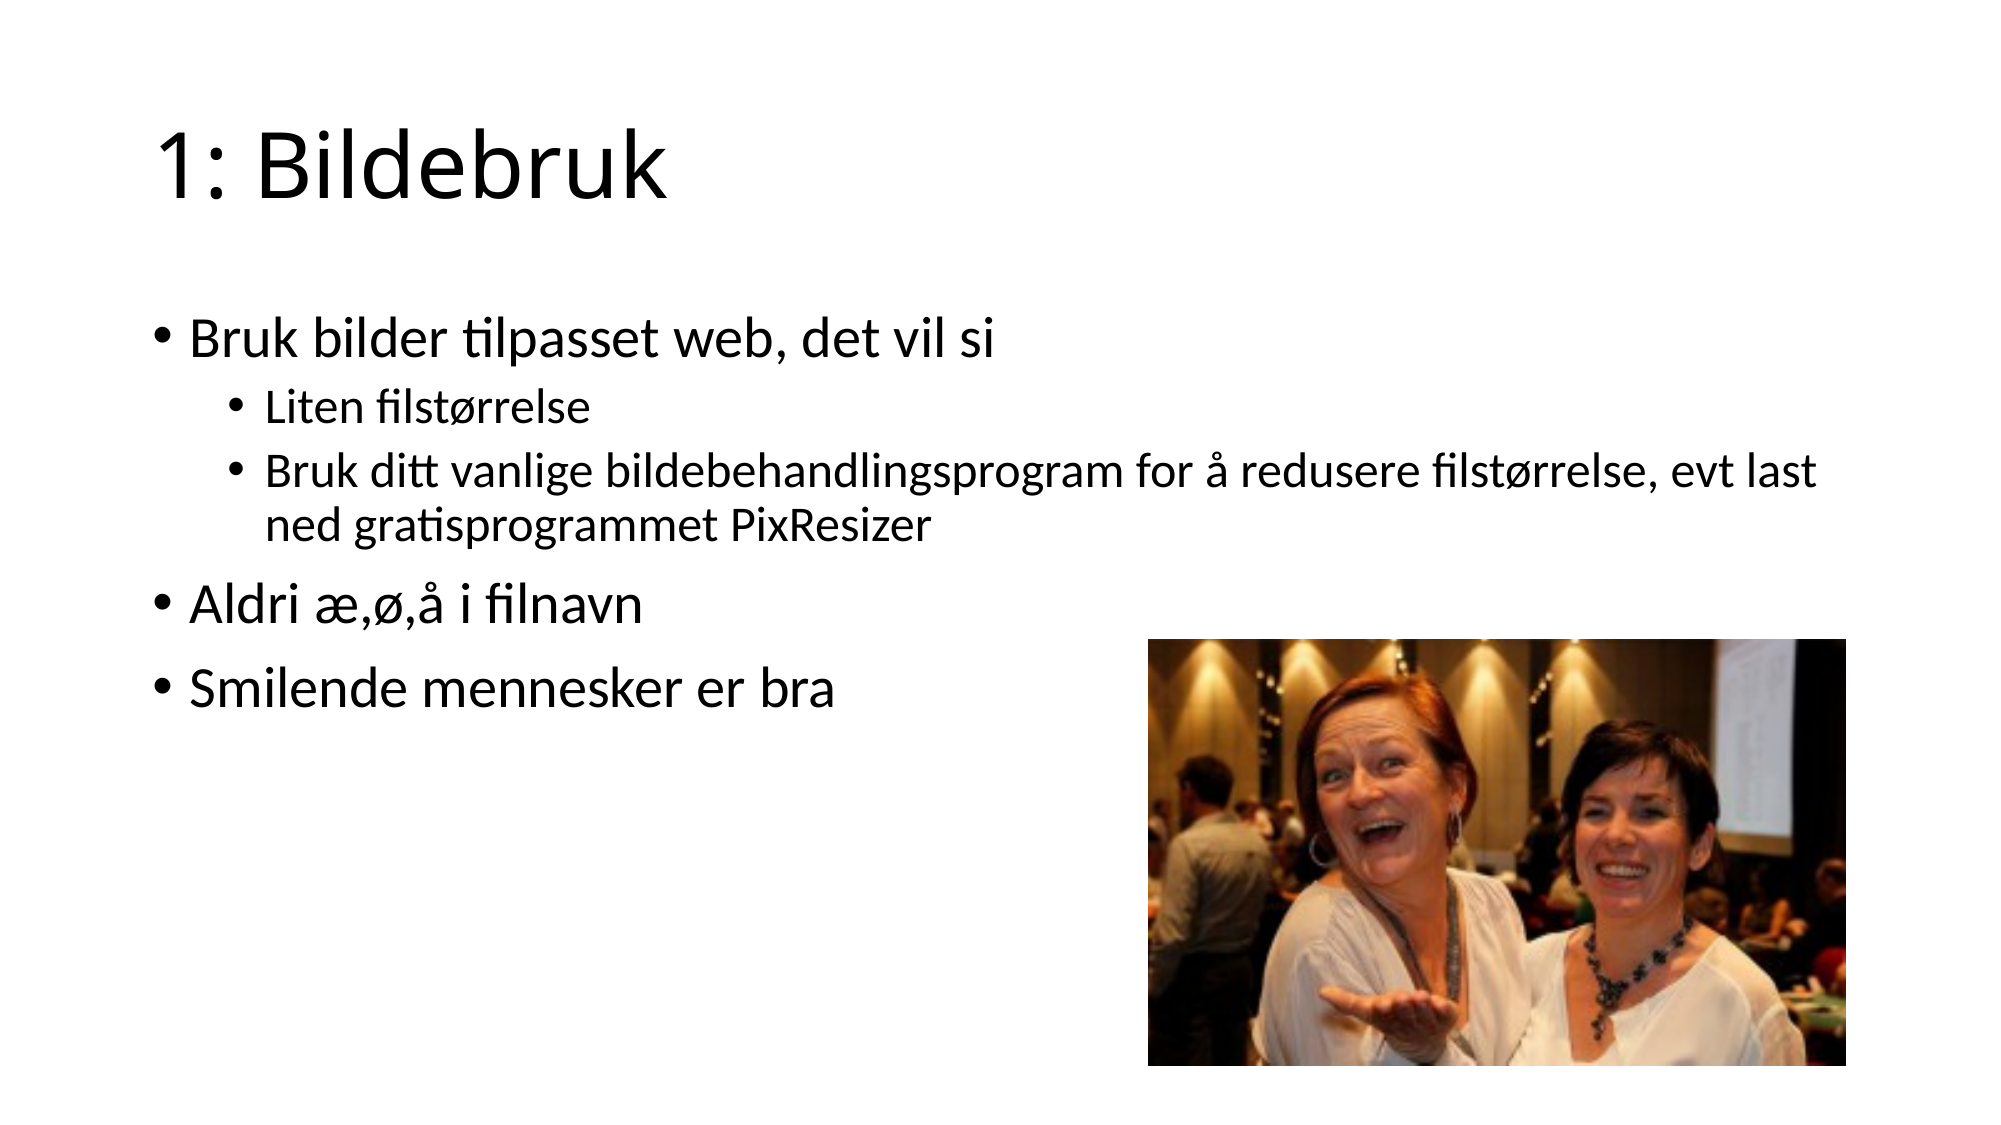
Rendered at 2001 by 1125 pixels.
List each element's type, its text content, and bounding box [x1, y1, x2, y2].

title 1: Bildebruk [137, 59, 1863, 278]
picture [1148, 639, 1863, 1066]
list Bruk bilder tilpasset web, det vil si Liten filstørrelse Bruk ditt vanlige bildebehandlingsprogram for å redusere filstørrelse, evt last ned gratisprogrammet PixResizer Aldri æ,ø,å i filnavn Smilende mennesker er bra [137, 299, 1863, 1014]
